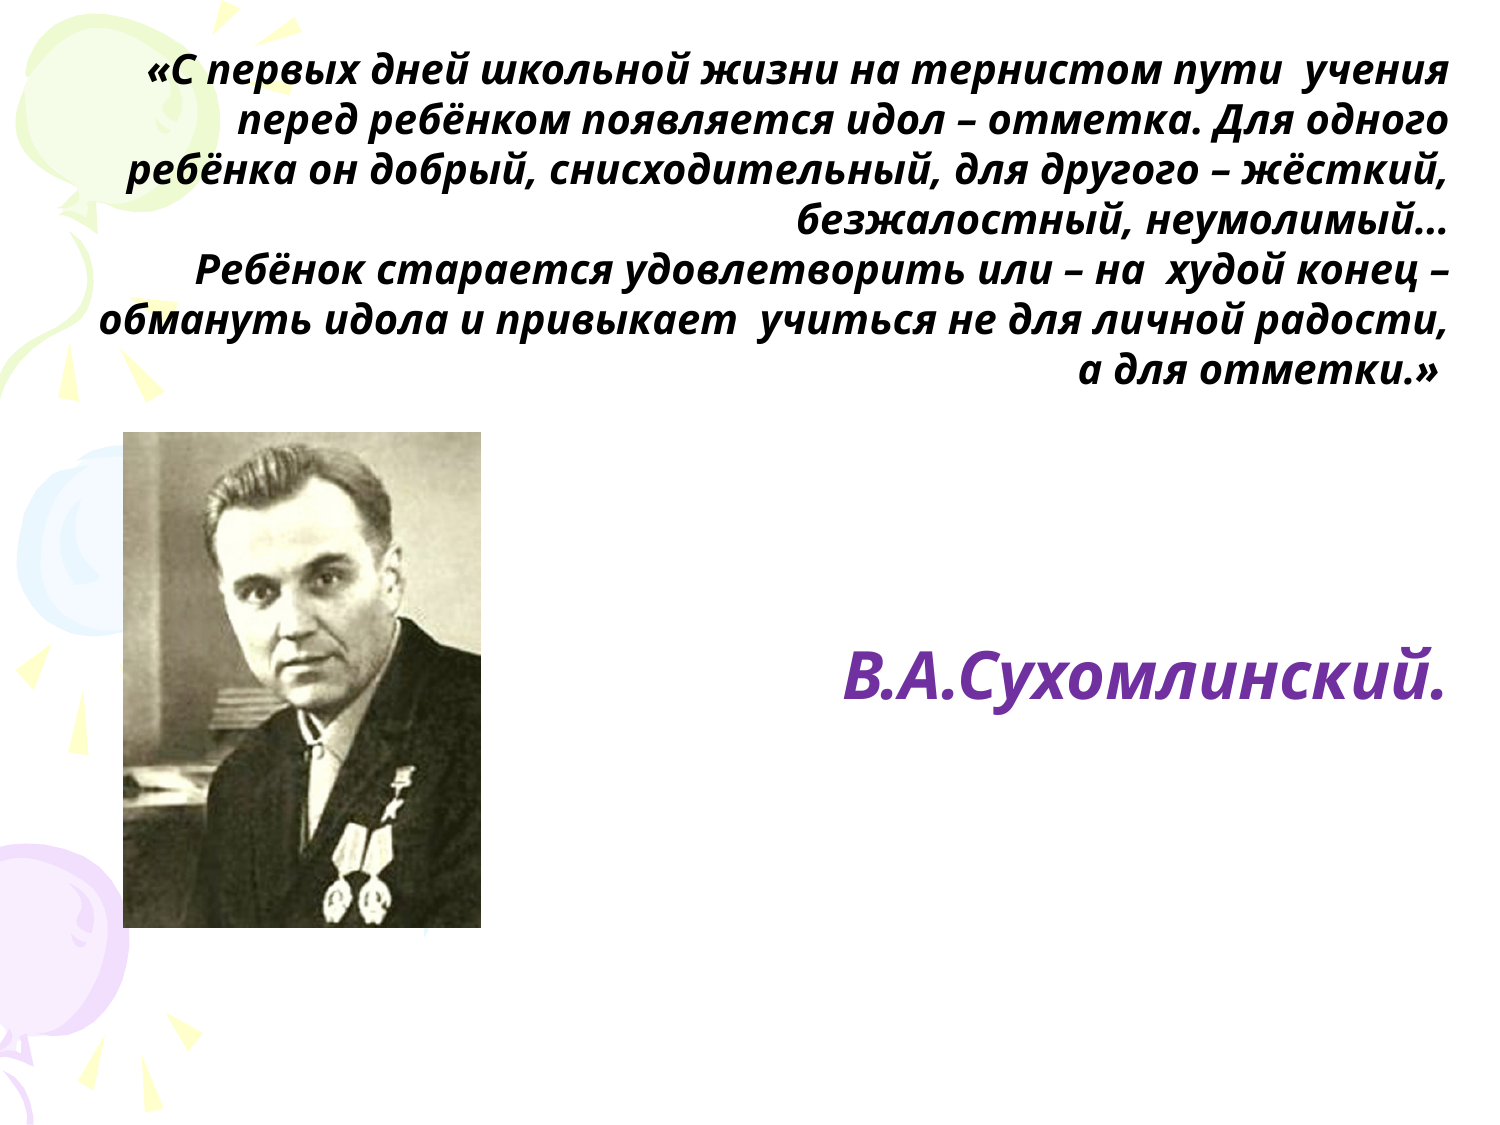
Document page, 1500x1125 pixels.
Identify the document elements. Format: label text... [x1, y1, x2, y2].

picture [123, 432, 481, 928]
text_box «С первых дней школьной жизни на тернистом пути учения перед ребёнком появляется идол – отметка. Для одного ребёнка он добрый, снисходительный, для другого – жёсткий, безжалостный, неумолимый… Ребёнок старается удовлетворить или – на худой конец – обмануть идола и привыкает учиться не для личной радости, а для отметки.» В.А.Сухомлинский. [58, 35, 1465, 720]
